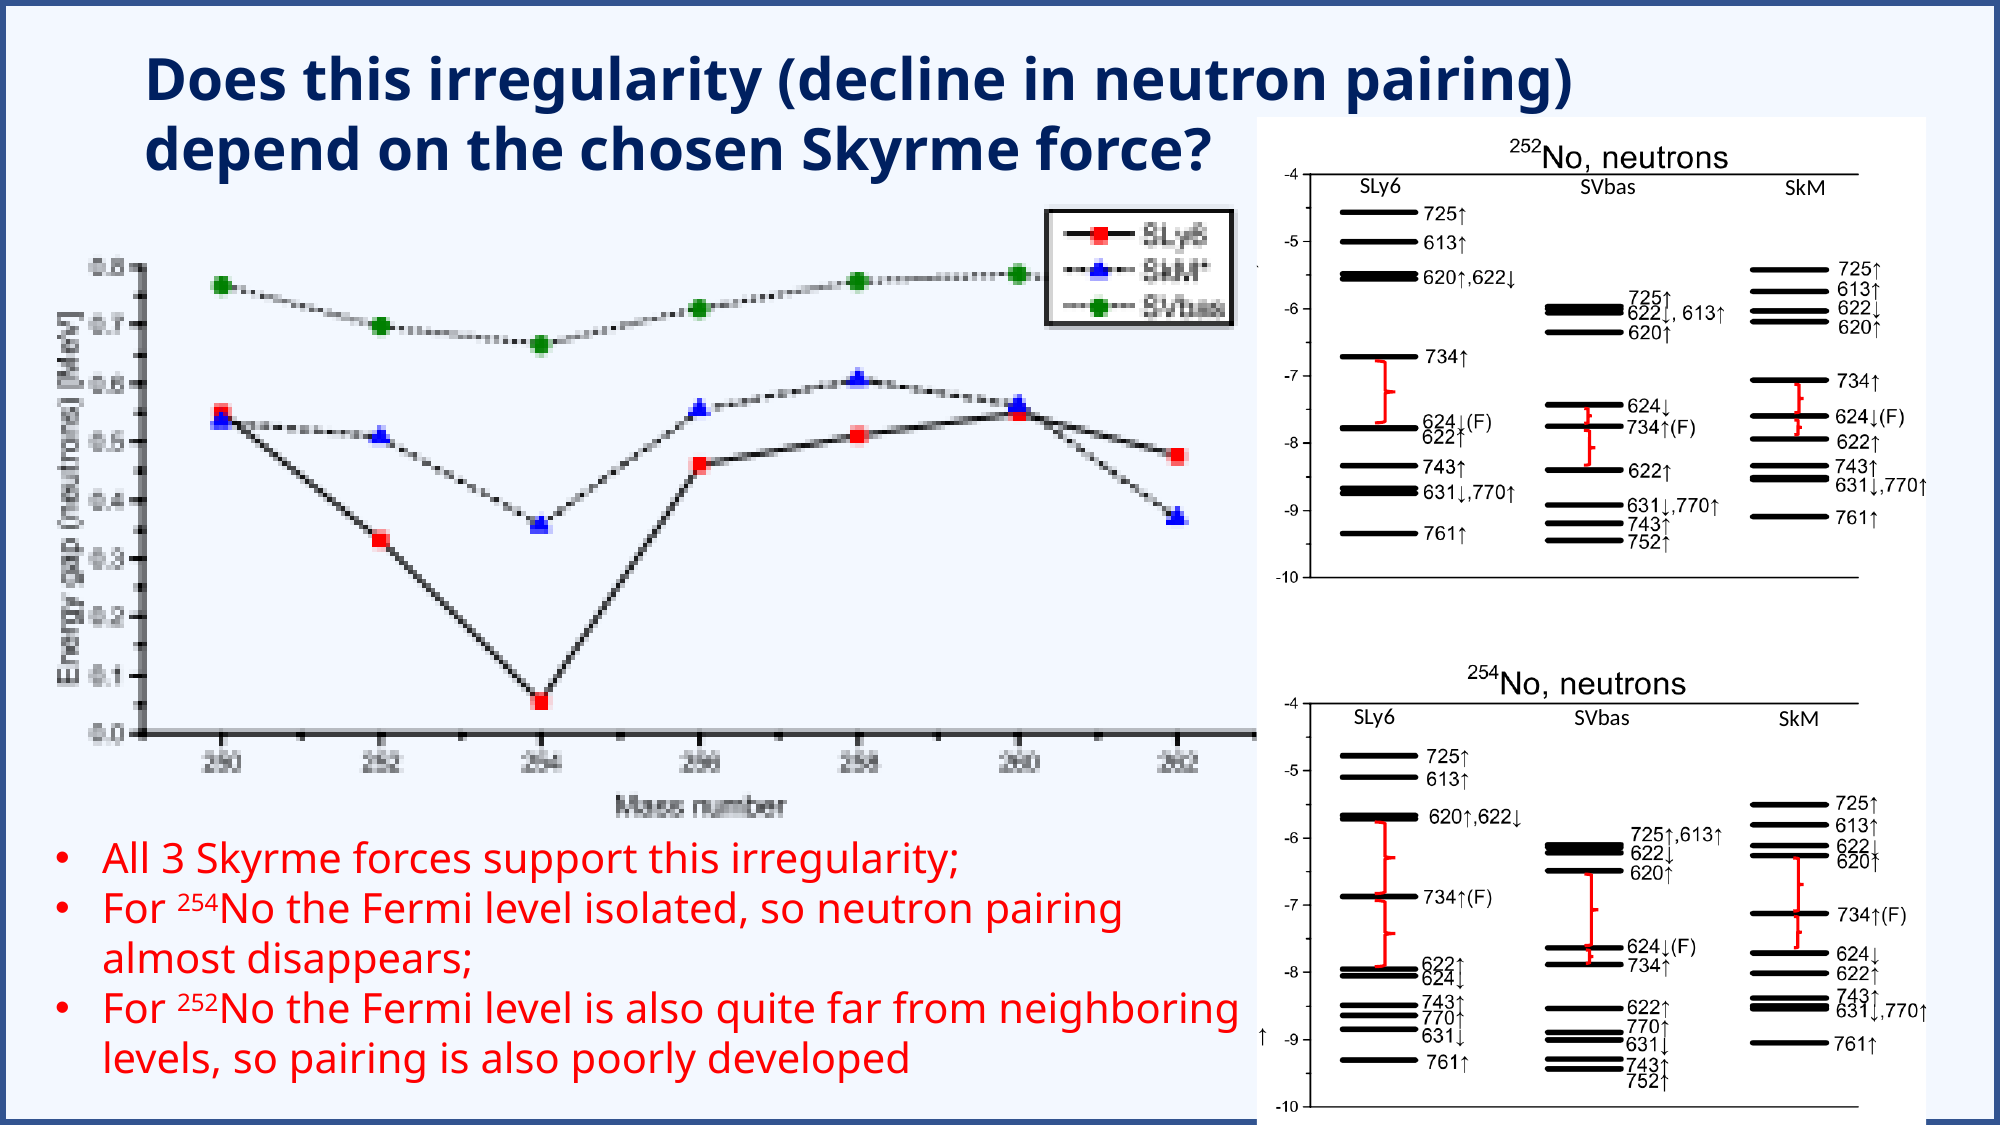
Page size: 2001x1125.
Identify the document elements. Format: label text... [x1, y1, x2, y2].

text_box Does this irregularity (decline in neutron pairing) depend on the chosen Skyrme force? [129, 35, 1589, 190]
text_box All 3 Skyrme forces support this irregularity; For 254No the Fermi level isolated, so neutron pairing almost disappears; For 252No the Fermi level is also quite far from neighboring levels, so pairing is also poorly developed [40, 828, 1256, 1090]
picture [39, 117, 1927, 1125]
text_box [0, 0, 2000, 1125]
